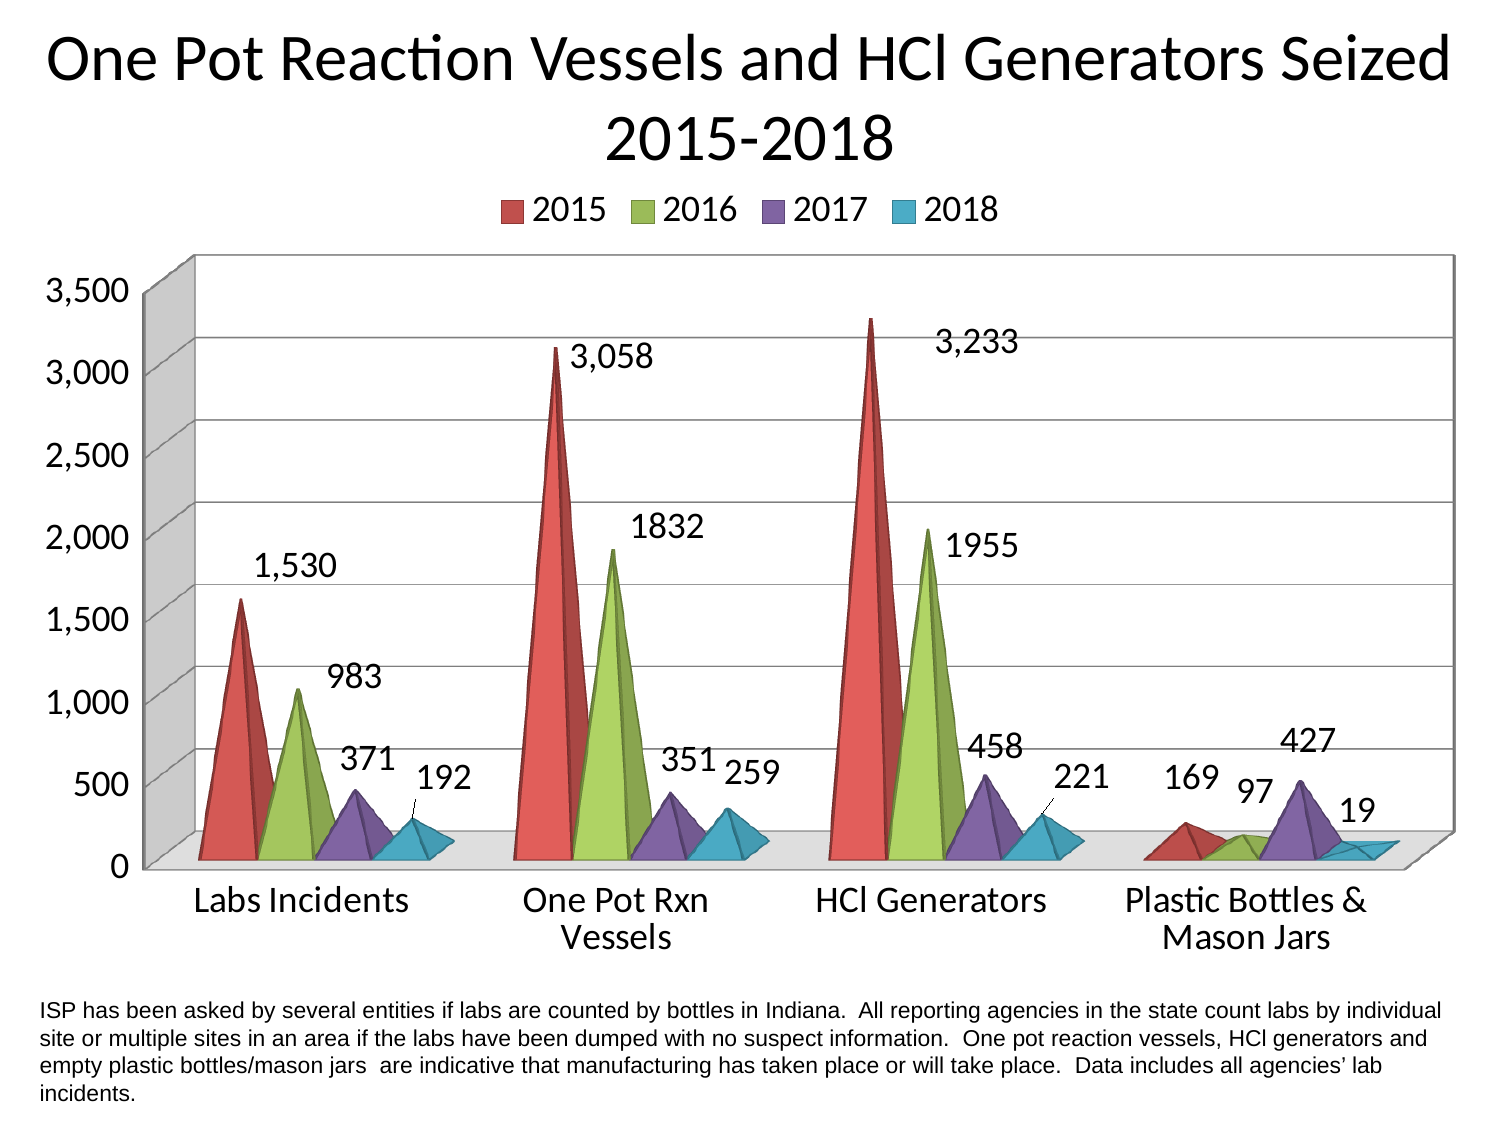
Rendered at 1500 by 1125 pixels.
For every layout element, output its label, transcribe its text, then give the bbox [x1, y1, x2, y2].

text_box ISP has been asked by several entities if labs are counted by bottles in Indiana. All reporting agencies in the state count labs by individual site or multiple sites in an area if the labs have been dumped with no suspect information. One pot reaction vessels, HCl generators and empty plastic bottles/mason jars are indicative that manufacturing has taken place or will take place. Data includes all agencies’ lab incidents. [24, 988, 1463, 1114]
chart [0, 174, 1500, 976]
title One Pot Reaction Vessels and HCl Generators Seized 2015-2018 [0, 0, 1500, 174]
